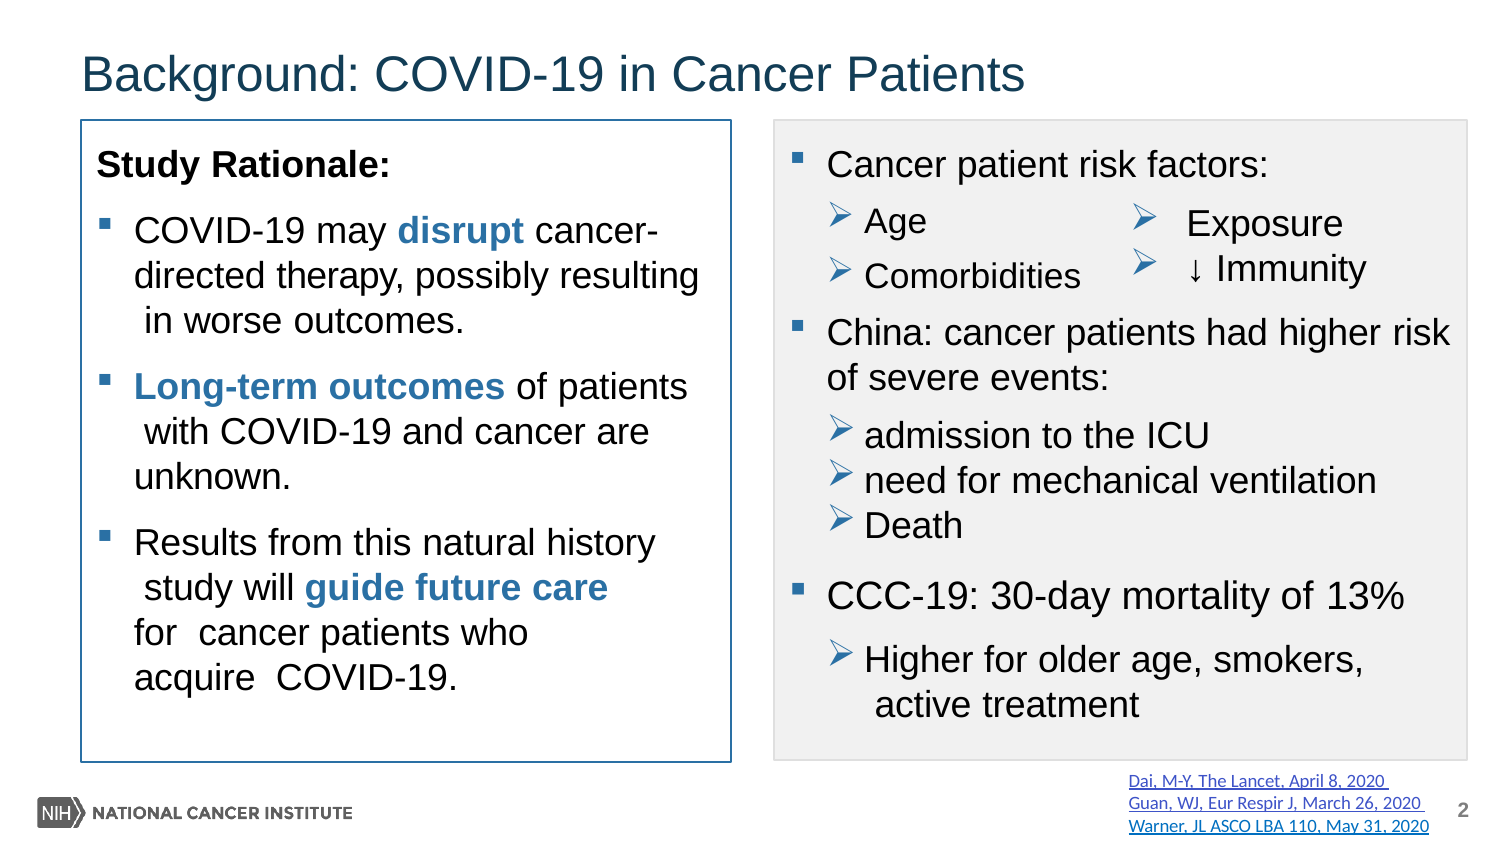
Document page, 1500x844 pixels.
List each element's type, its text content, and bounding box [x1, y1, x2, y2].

text_box Age Comorbidities [824, 183, 1084, 296]
text_box Cancer patient risk factors: [787, 138, 1275, 186]
title Background: COVID-19 in Cancer Patients [78, 39, 1032, 183]
text_box 2 [1455, 794, 1472, 822]
text_box [37, 797, 352, 828]
text_box Exposure ↓ Immunity [1128, 196, 1370, 289]
text_box [773, 120, 1467, 760]
text_box China: cancer patients had higher risk of severe events: admission to the ICU need for mechanical ventilation Death CCC-19: 30-day mortality of 13% Higher for older age, smokers, active treatment [787, 305, 1458, 725]
text_box Dai, M-Y, The Lancet, April 8, 2020 Guan, WJ, Eur Respir J, March 26, 2020 Warner, JL ASCO LBA 110, May 31, 2020 [1126, 766, 1435, 836]
text_box [81, 120, 731, 762]
